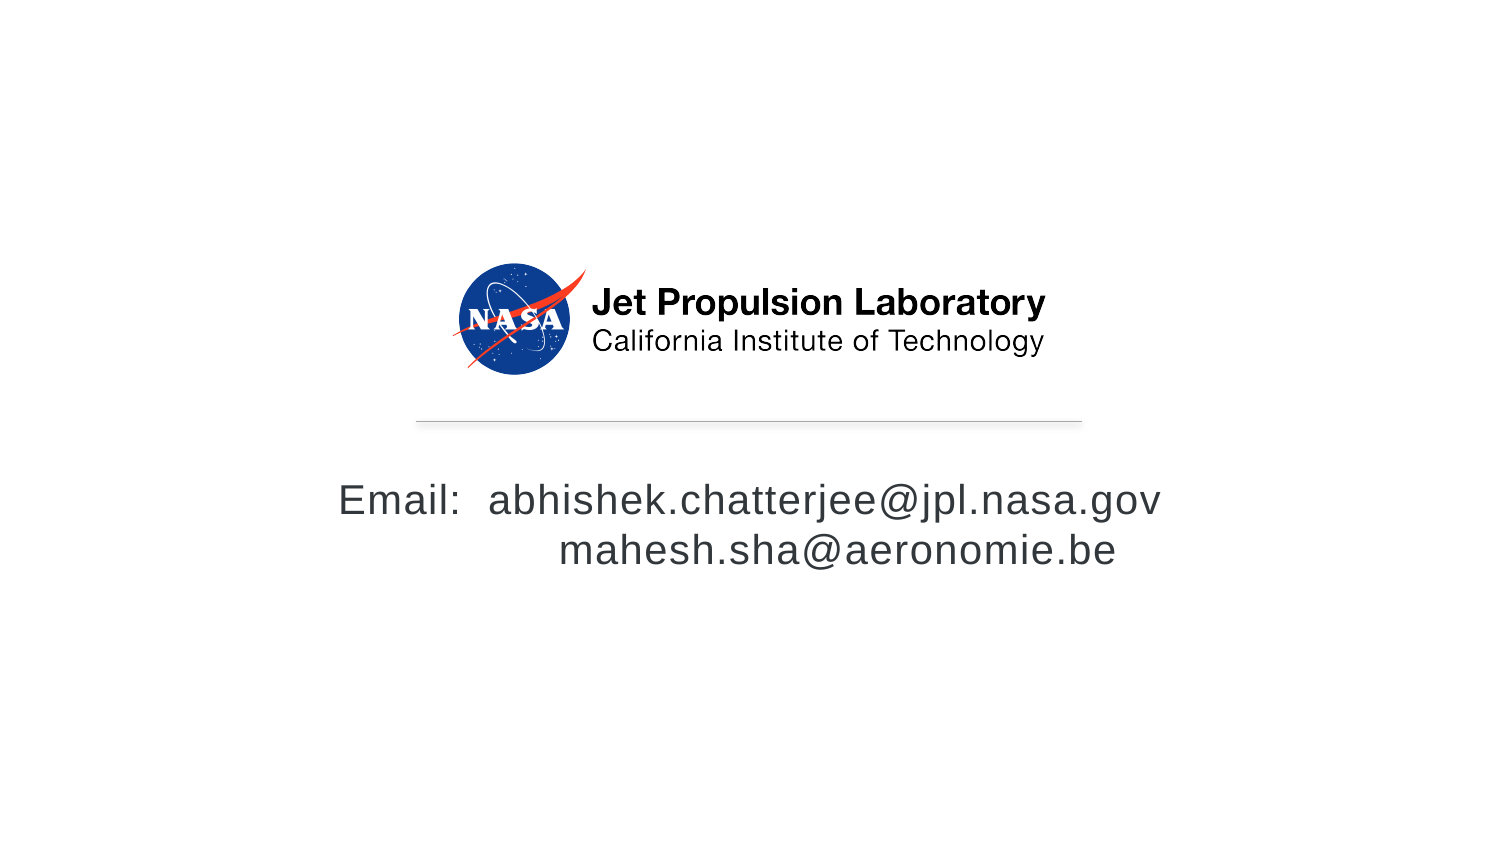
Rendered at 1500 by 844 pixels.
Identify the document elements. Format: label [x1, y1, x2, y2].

picture [416, 226, 1082, 412]
